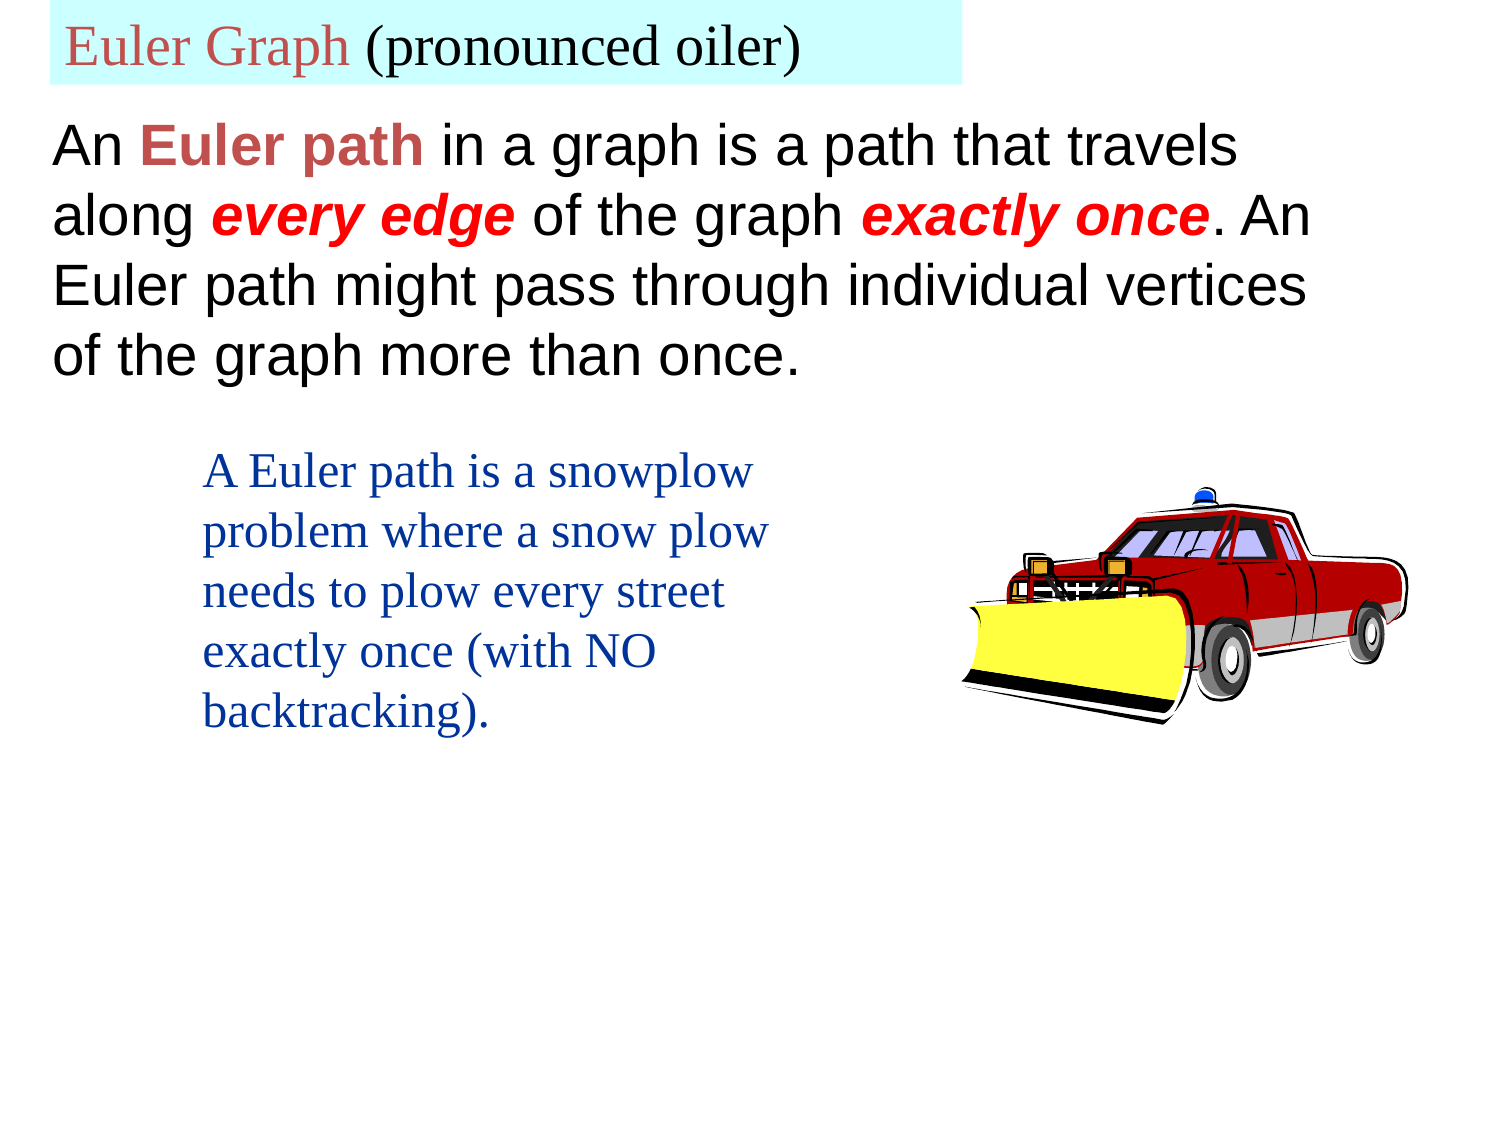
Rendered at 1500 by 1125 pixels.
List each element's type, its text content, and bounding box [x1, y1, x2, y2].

text_box A Euler path is a snowplow problem where a snow plow needs to plow every street exactly once (with NO backtracking). [187, 430, 800, 746]
picture [952, 486, 1410, 726]
text_box An Euler path in a graph is a path that travels along every edge of the graph exactly once. An Euler path might pass through individual vertices of the graph more than once. [37, 99, 1388, 395]
text_box Euler Graph (pronounced oiler) [49, 0, 963, 85]
